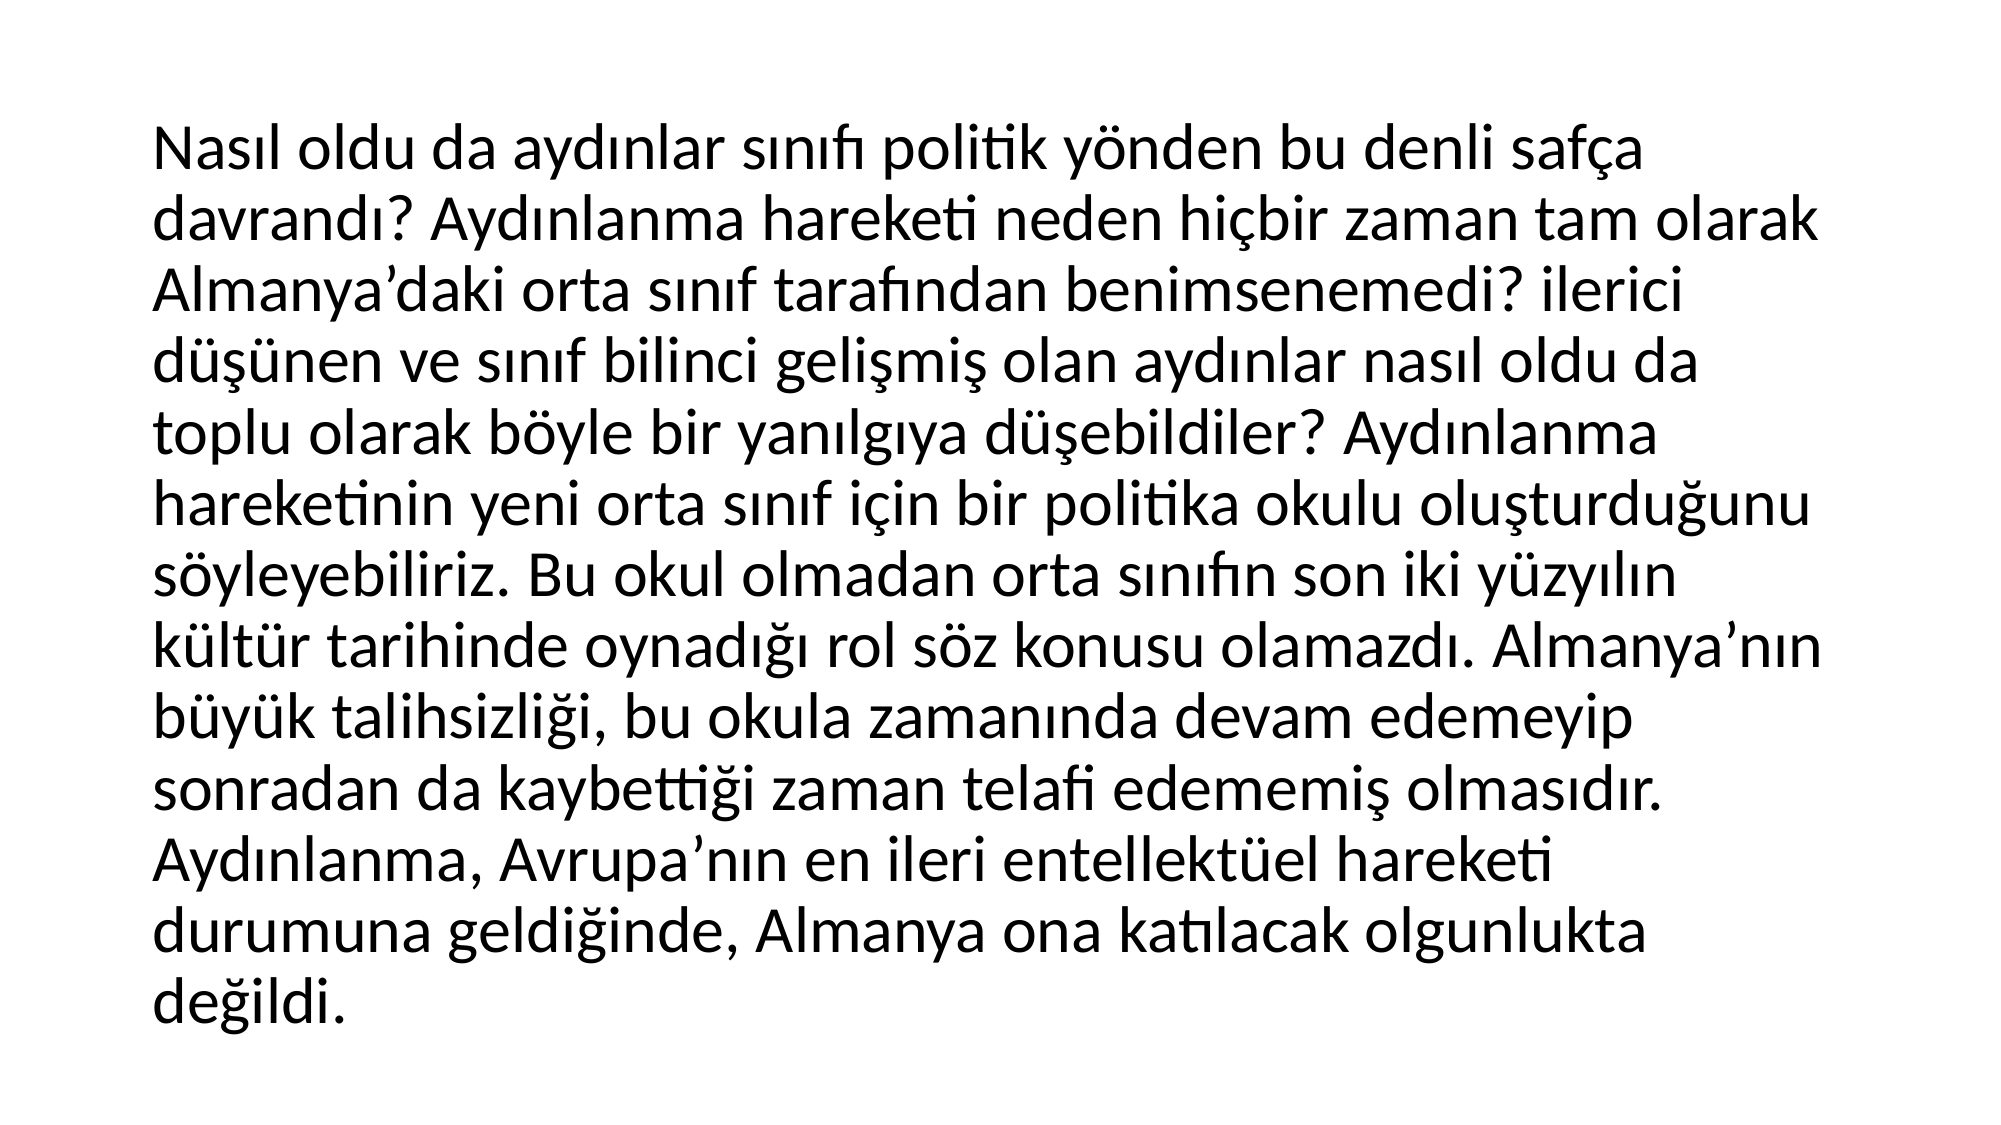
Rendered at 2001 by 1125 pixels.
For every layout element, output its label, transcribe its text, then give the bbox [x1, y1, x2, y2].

list Nasıl oldu da aydınlar sınıfı politik yönden bu denli safça davrandı? Aydınlanma hareketi neden hiçbir zaman tam olarak Almanya’daki orta sınıf tarafından benimsenemedi? ilerici düşünen ve sınıf bilinci gelişmiş olan aydınlar nasıl oldu da toplu olarak böyle bir yanılgıya düşebildiler? Aydınlanma hareketinin yeni orta sınıf için bir politika okulu oluşturduğunu söyleyebiliriz. Bu okul olmadan orta sınıfın son iki yüzyılın kültür tarihinde oynadığı rol söz konusu olamazdı. Almanya’nın büyük talihsizliği, bu okula zamanında devam edemeyip sonradan da kaybettiği zaman telafi edememiş olmasıdır. Aydınlanma, Avrupa’nın en ileri entellektüel hareketi durumuna geldiğinde, Almanya ona katılacak olgunlukta değildi. [137, 104, 1863, 1055]
